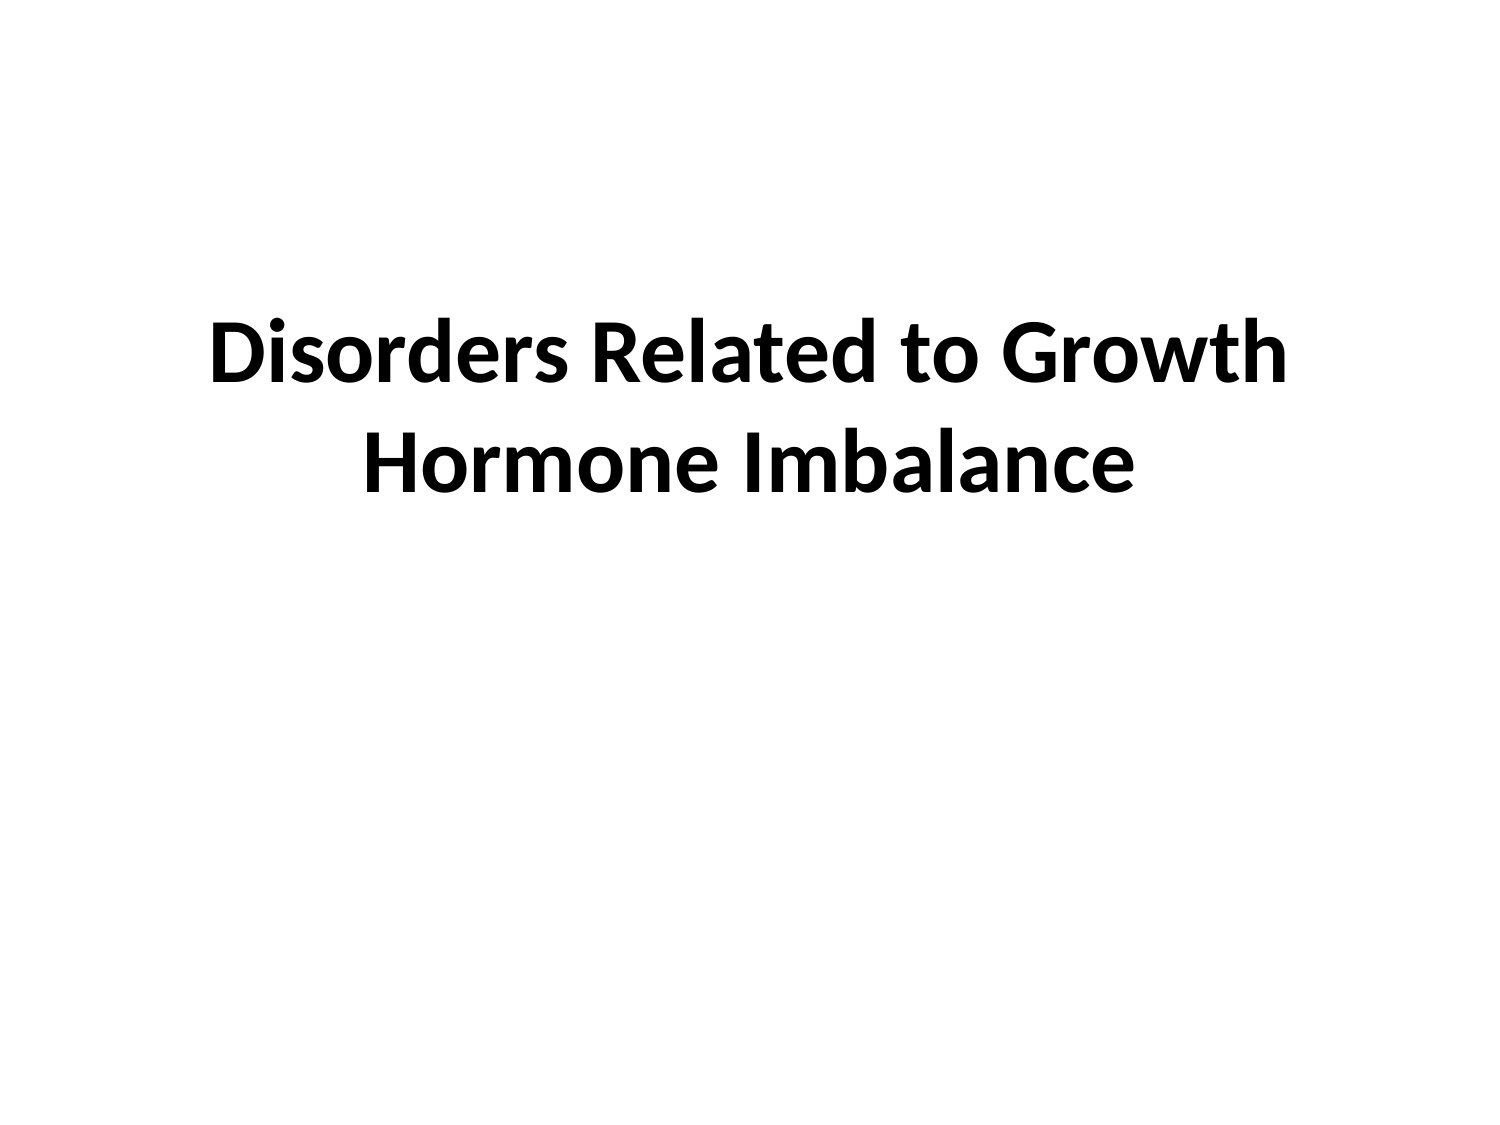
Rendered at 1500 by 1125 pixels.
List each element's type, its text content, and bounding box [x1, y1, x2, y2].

title Disorders Related to Growth Hormone Imbalance [112, 224, 1388, 688]
